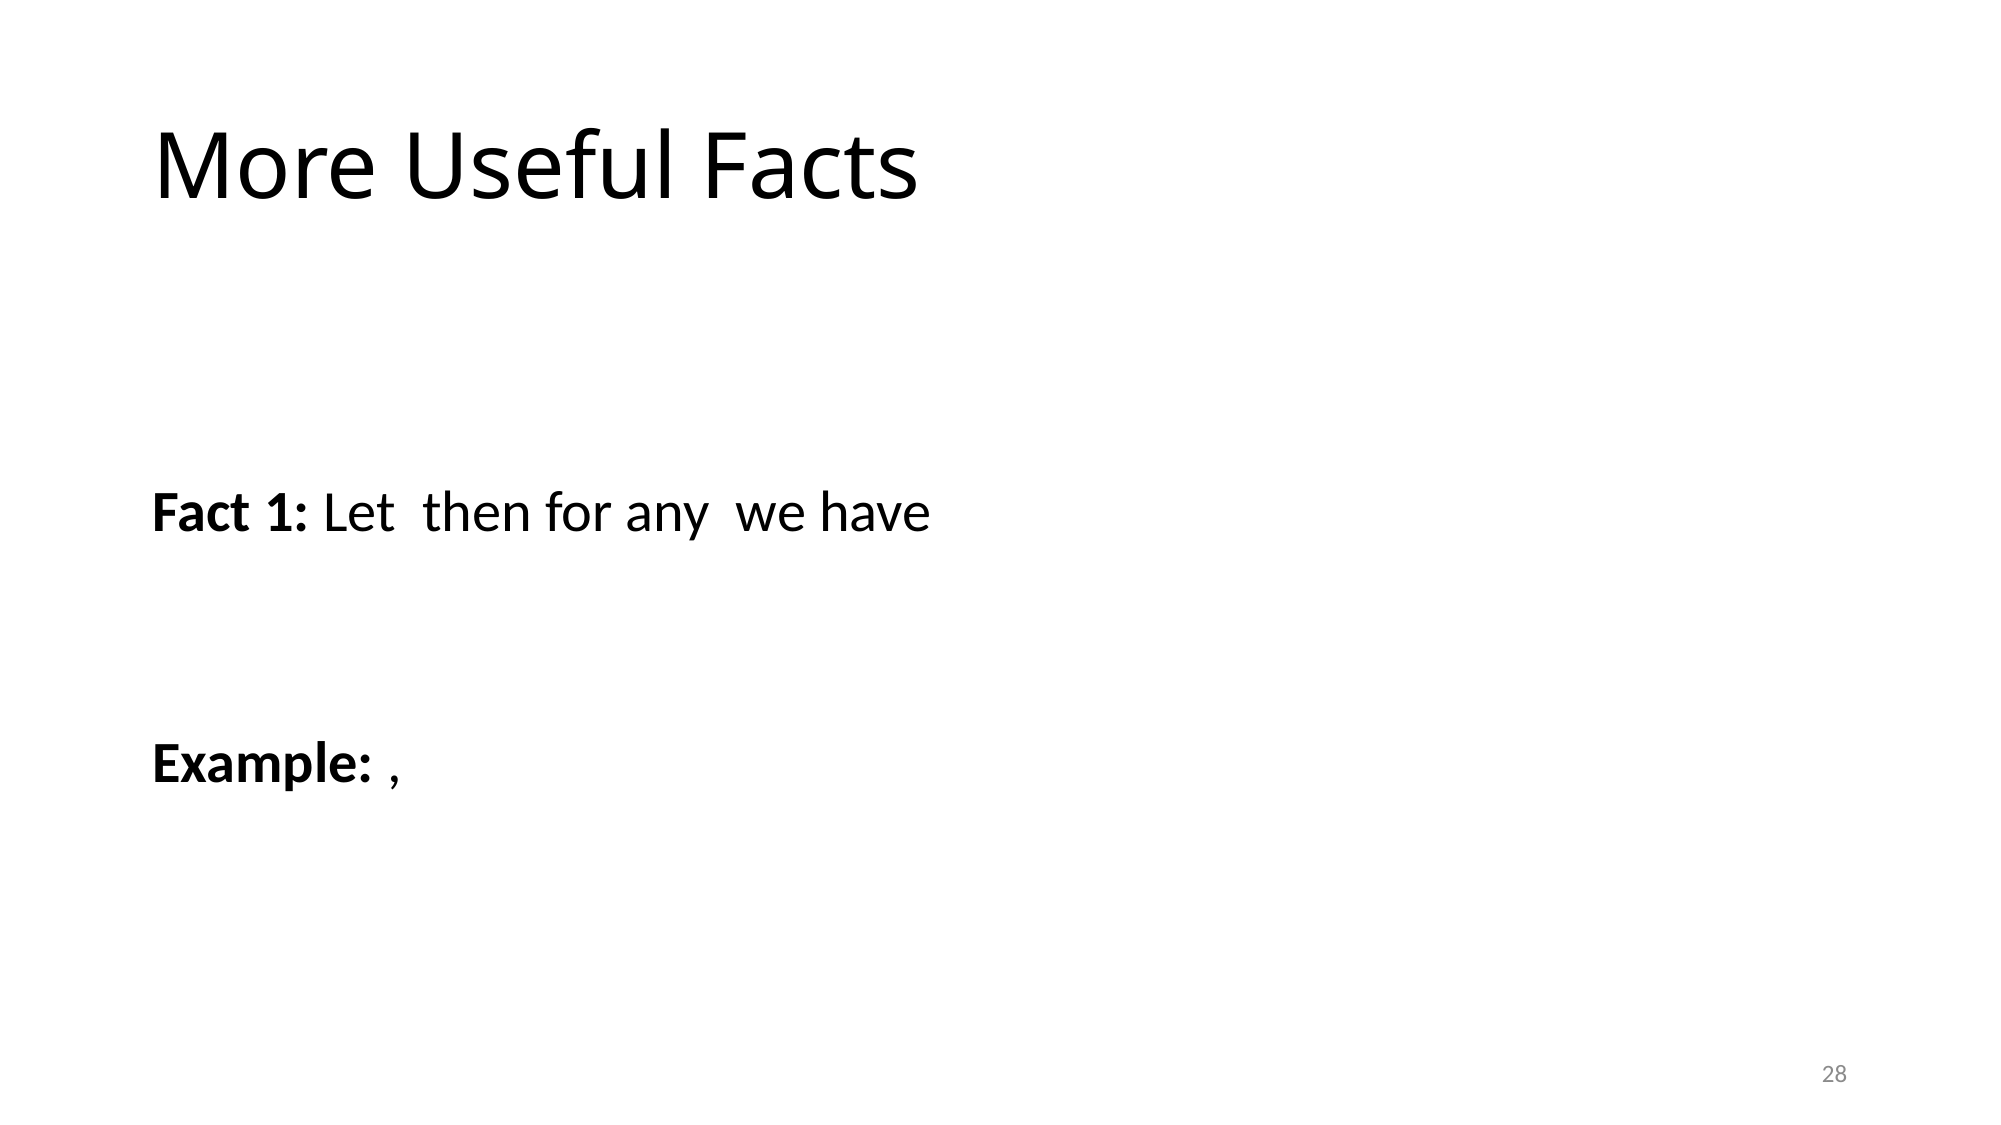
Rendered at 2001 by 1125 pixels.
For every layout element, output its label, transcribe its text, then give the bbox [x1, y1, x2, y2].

slide_number 28 [1412, 1042, 1863, 1103]
title More Useful Facts [137, 59, 1863, 278]
